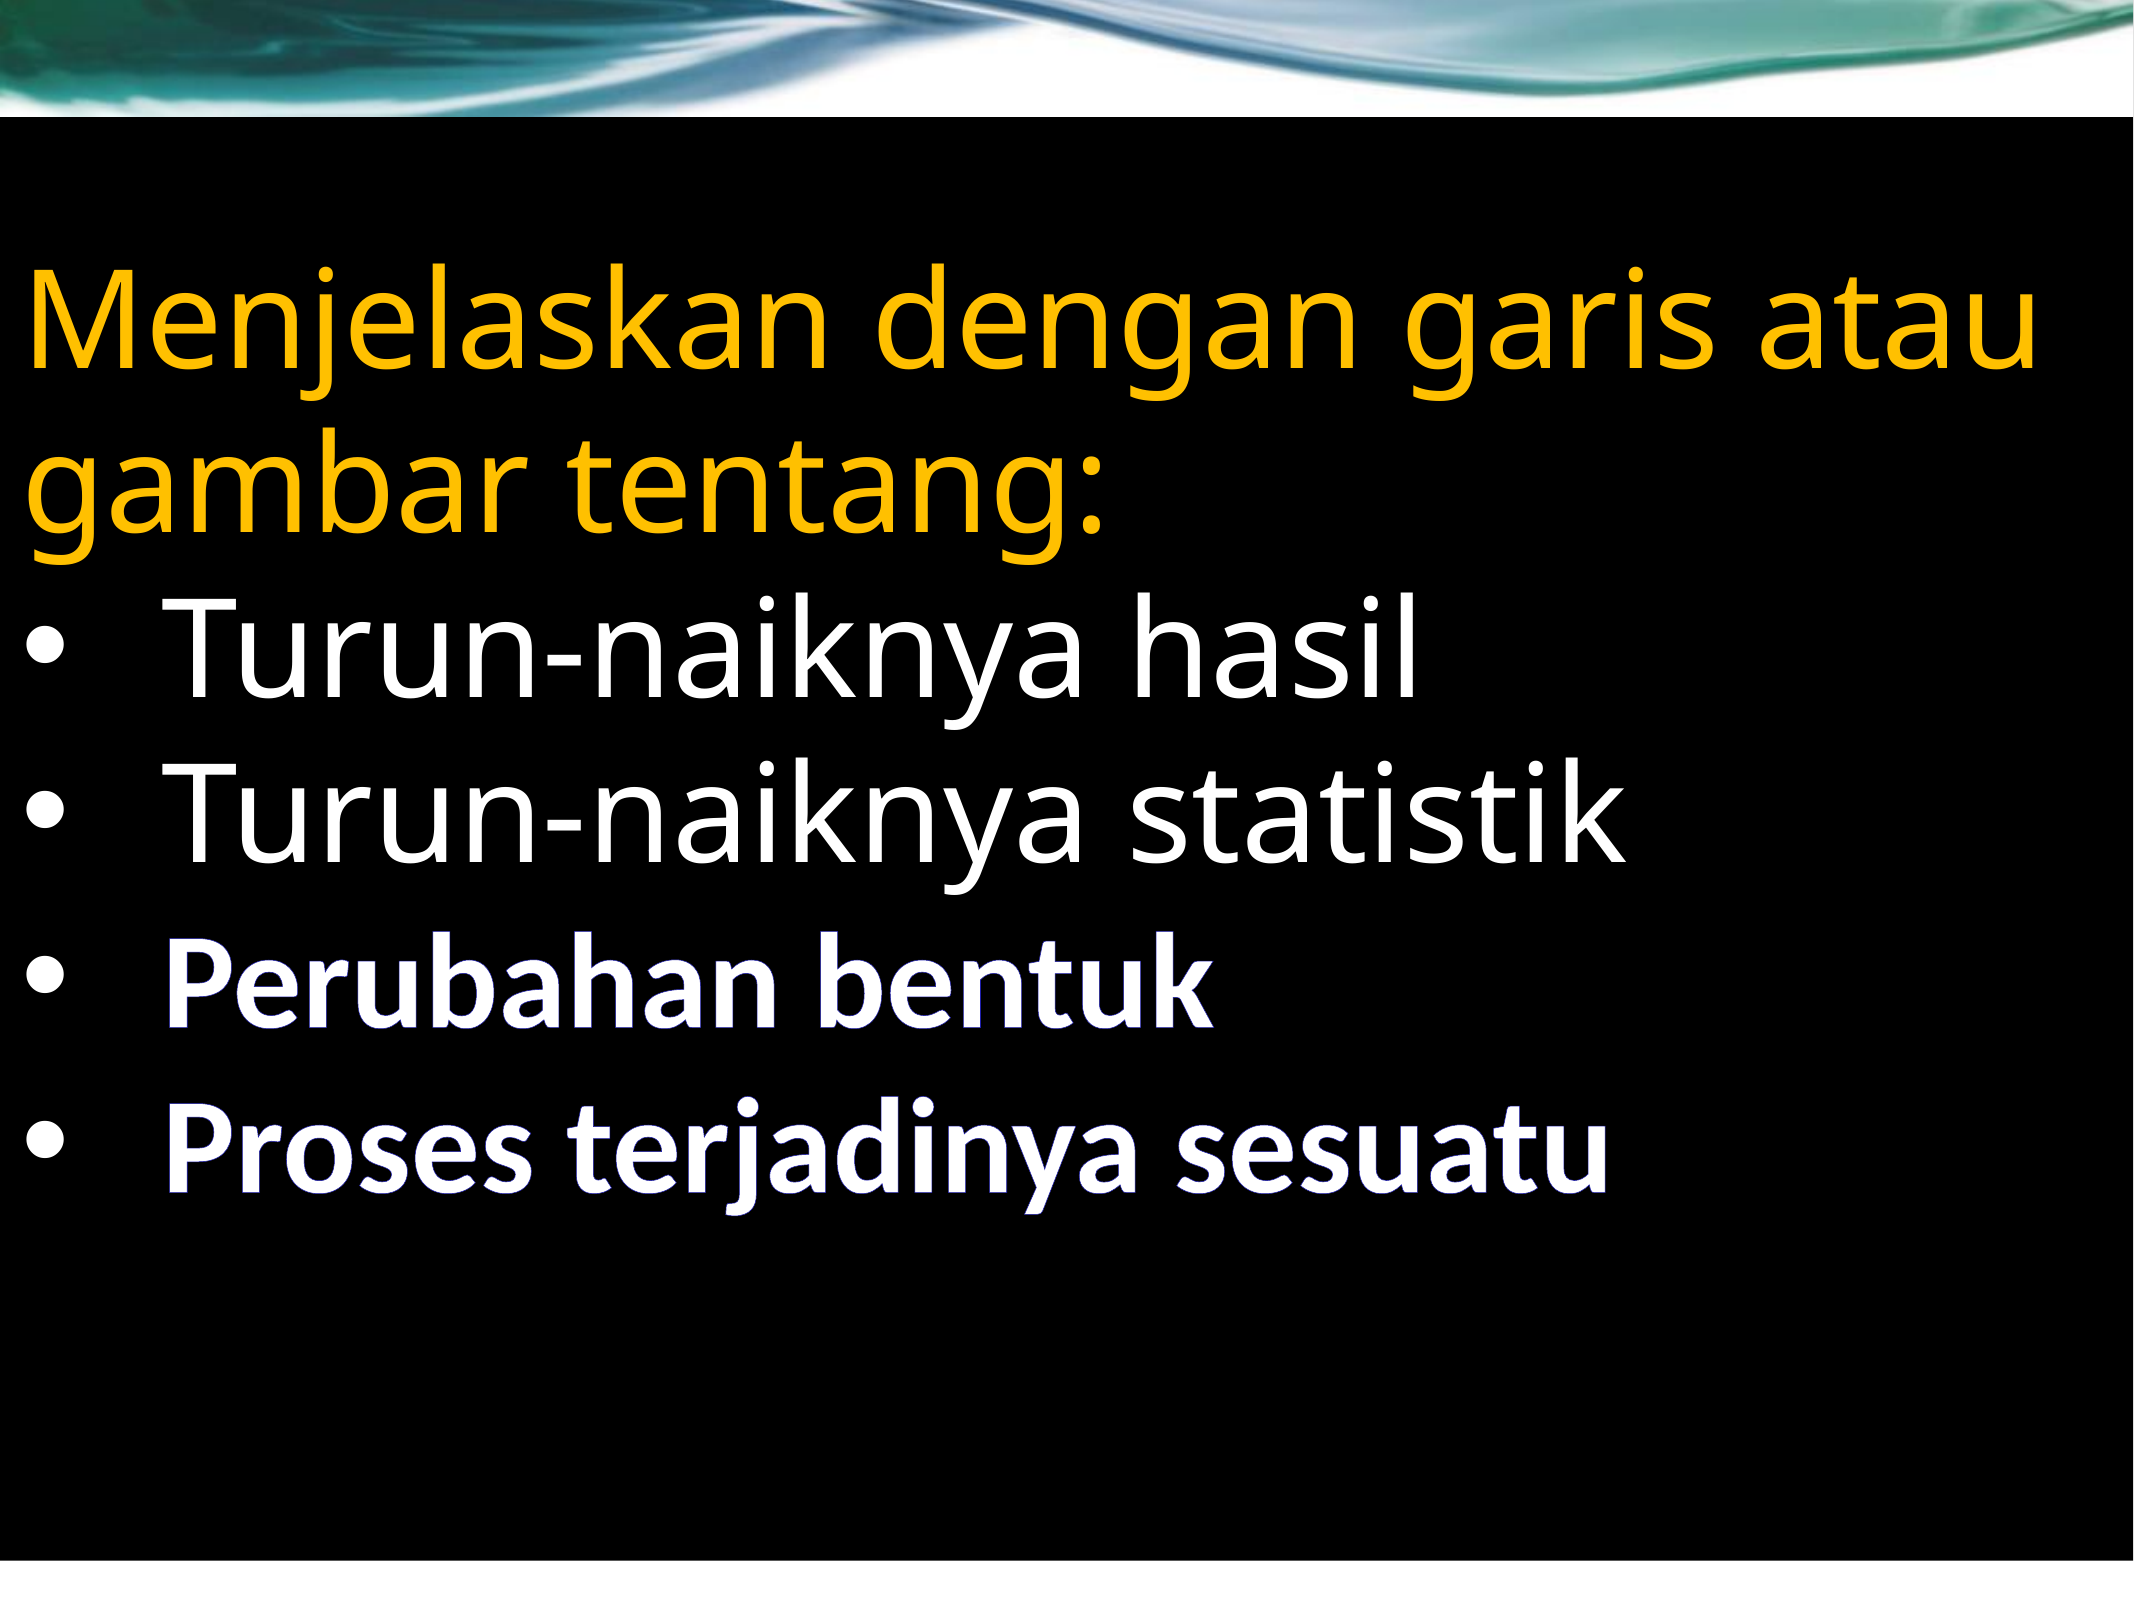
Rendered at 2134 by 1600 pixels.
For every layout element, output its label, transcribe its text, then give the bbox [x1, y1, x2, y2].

picture [0, 0, 2134, 117]
text_box lukisan pasang surut Menjelaskan dengan garis atau gambar tentang: Turun-naiknya hasil Turun-naiknya statistik Perubahan bentuk Proses terjadinya sesuatu [0, 127, 2134, 1561]
